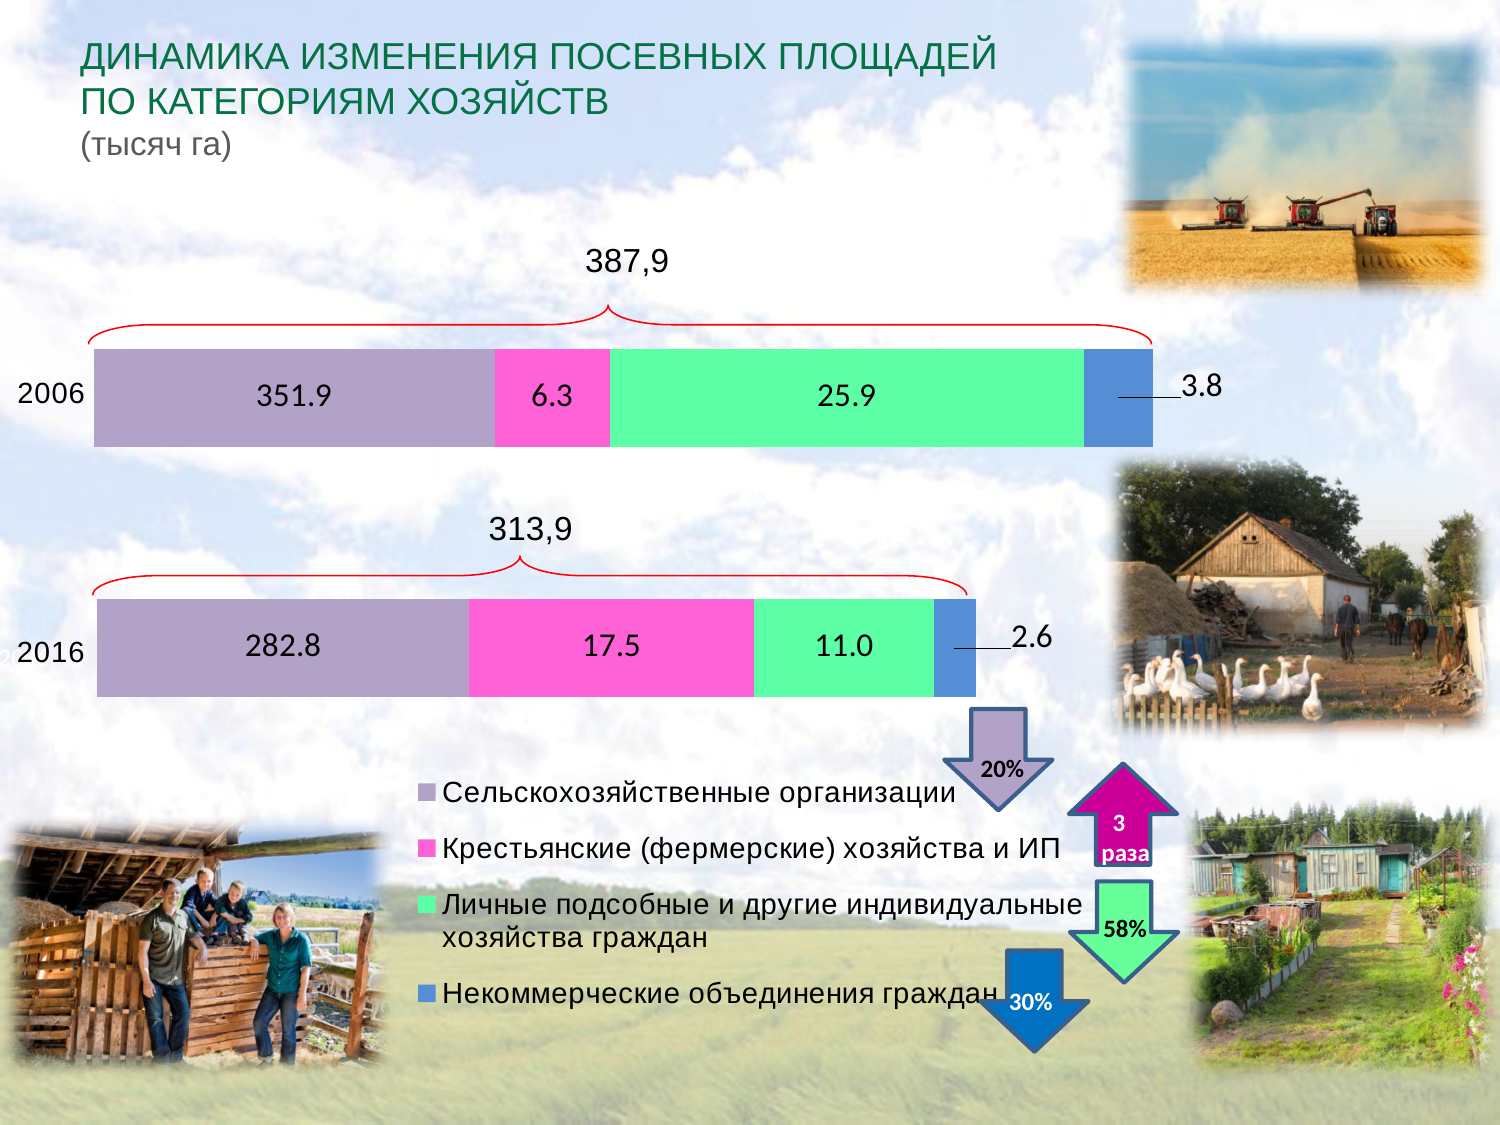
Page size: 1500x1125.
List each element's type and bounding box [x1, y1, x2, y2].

chart [0, 232, 1414, 1034]
picture [0, 0, 1500, 1125]
